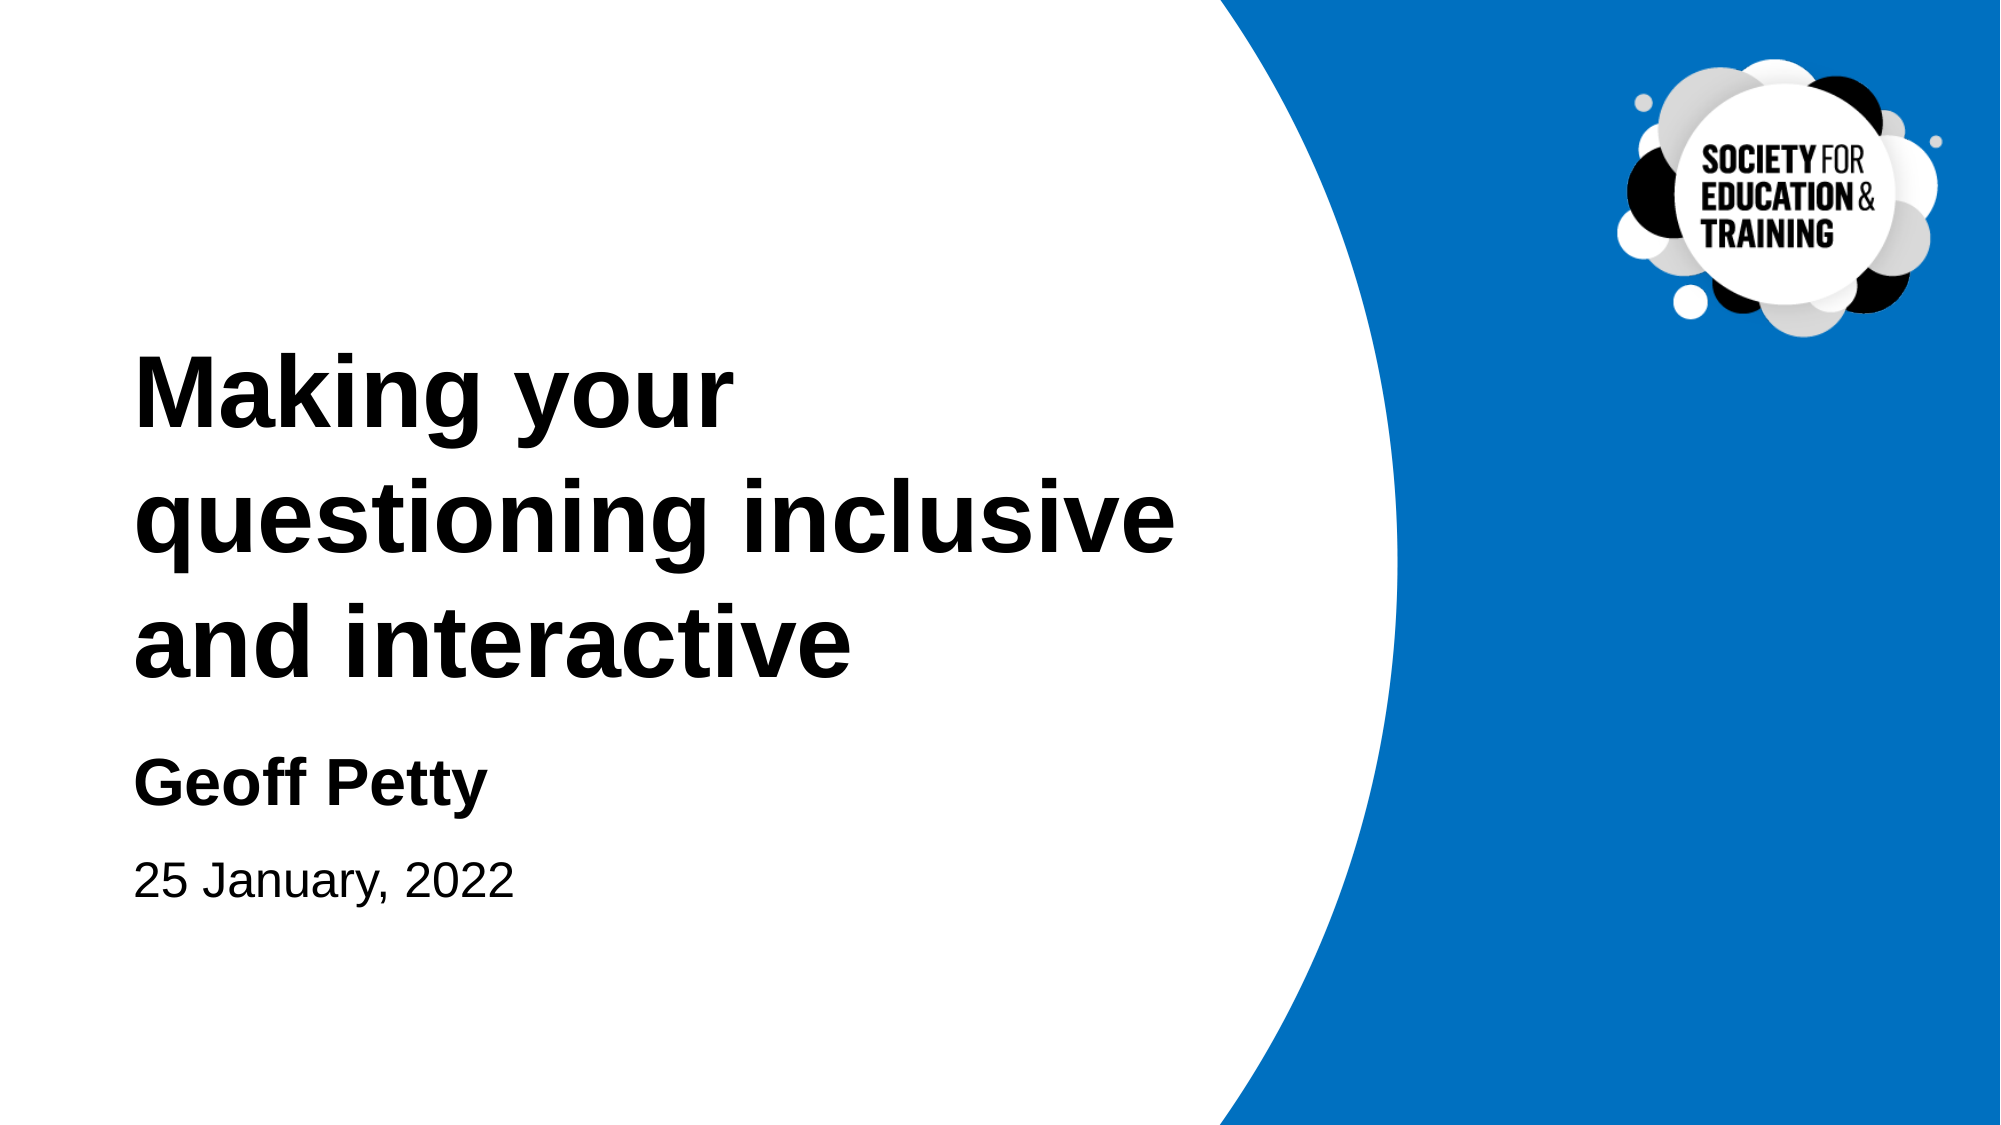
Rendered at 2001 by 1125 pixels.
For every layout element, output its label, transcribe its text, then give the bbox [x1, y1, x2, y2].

list 25 January, 2022 [118, 839, 1329, 954]
subtitle Geoff Petty [118, 718, 1329, 827]
title Making your questioning inclusive and interactive [118, 314, 1500, 706]
picture [0, 0, 2001, 1125]
